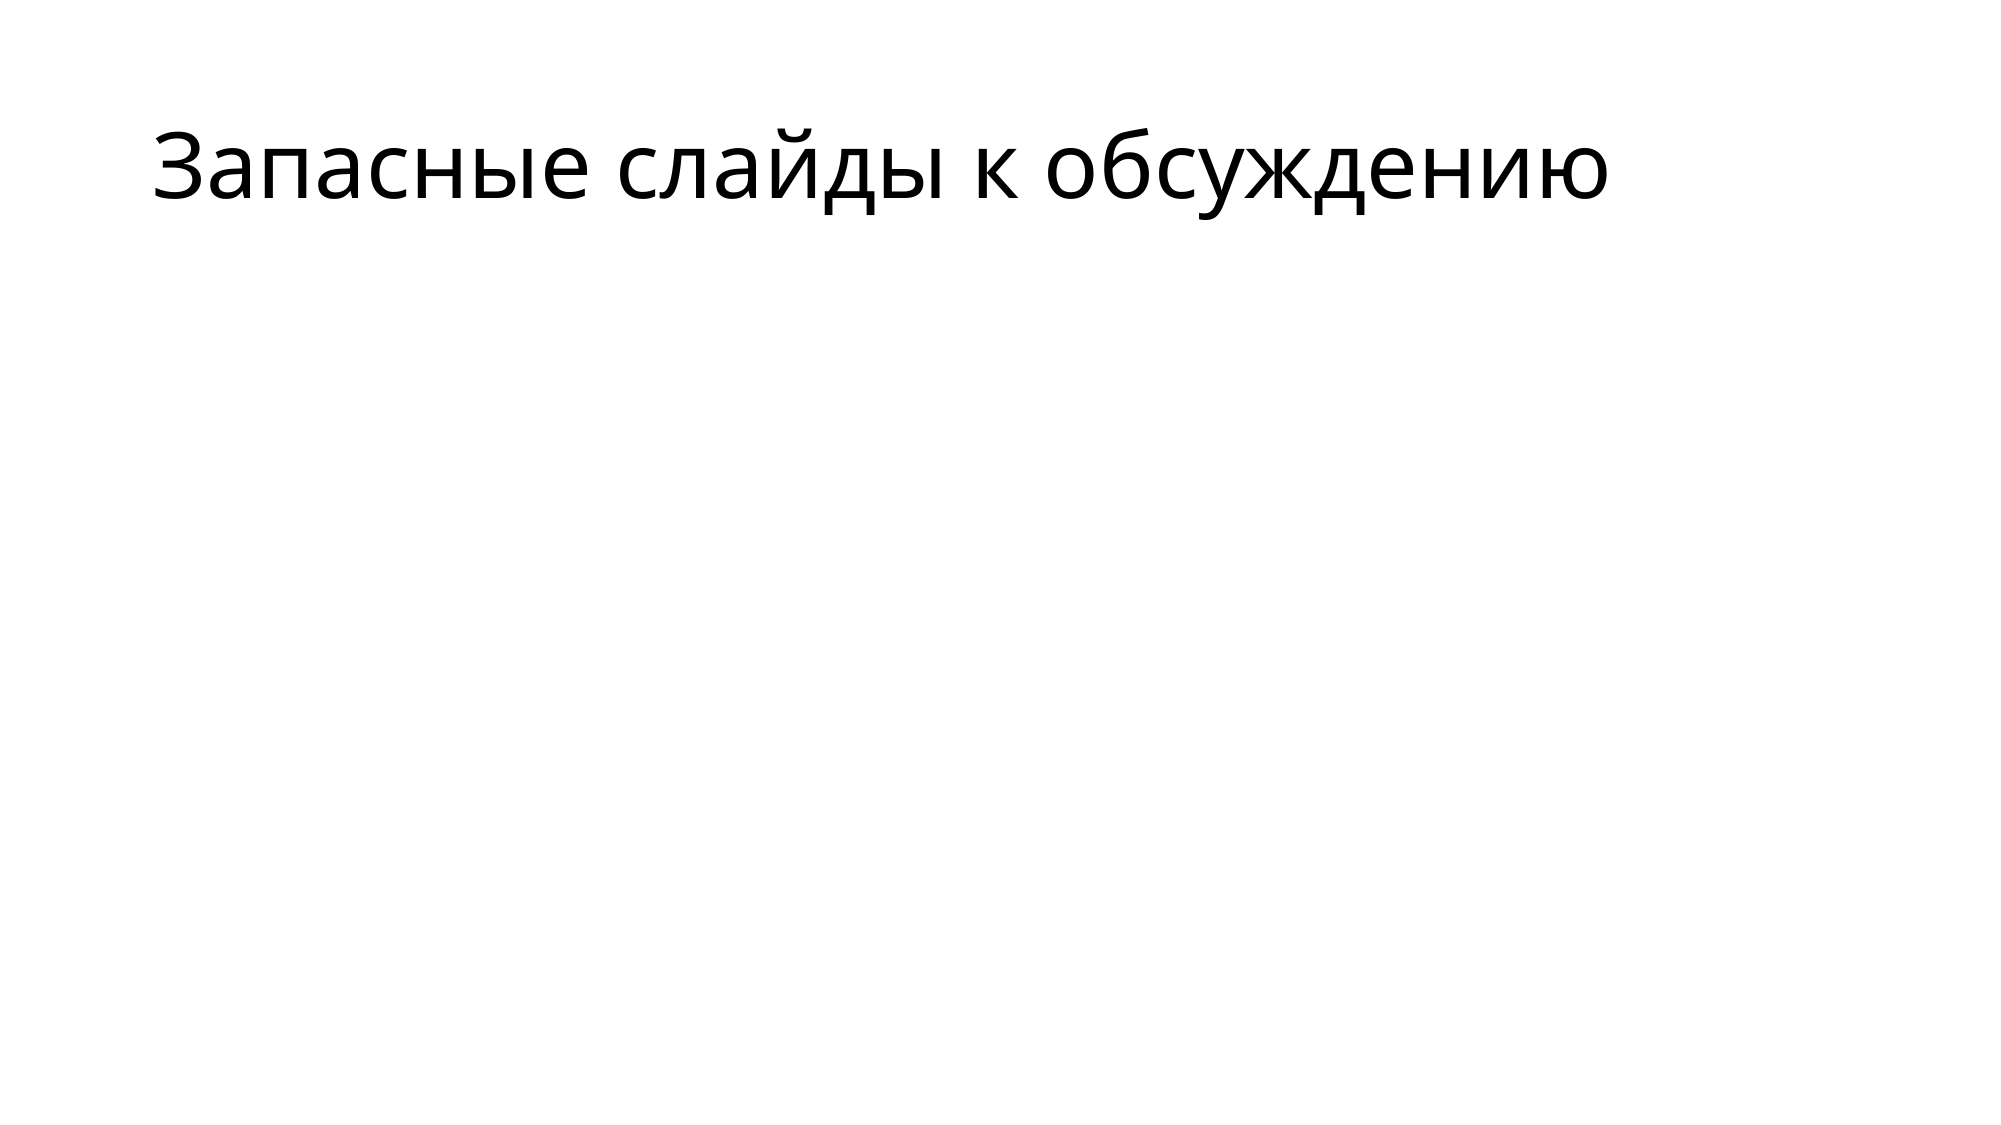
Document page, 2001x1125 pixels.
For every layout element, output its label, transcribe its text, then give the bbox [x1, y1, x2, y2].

title Запасные слайды к обсуждению [137, 59, 1863, 278]
